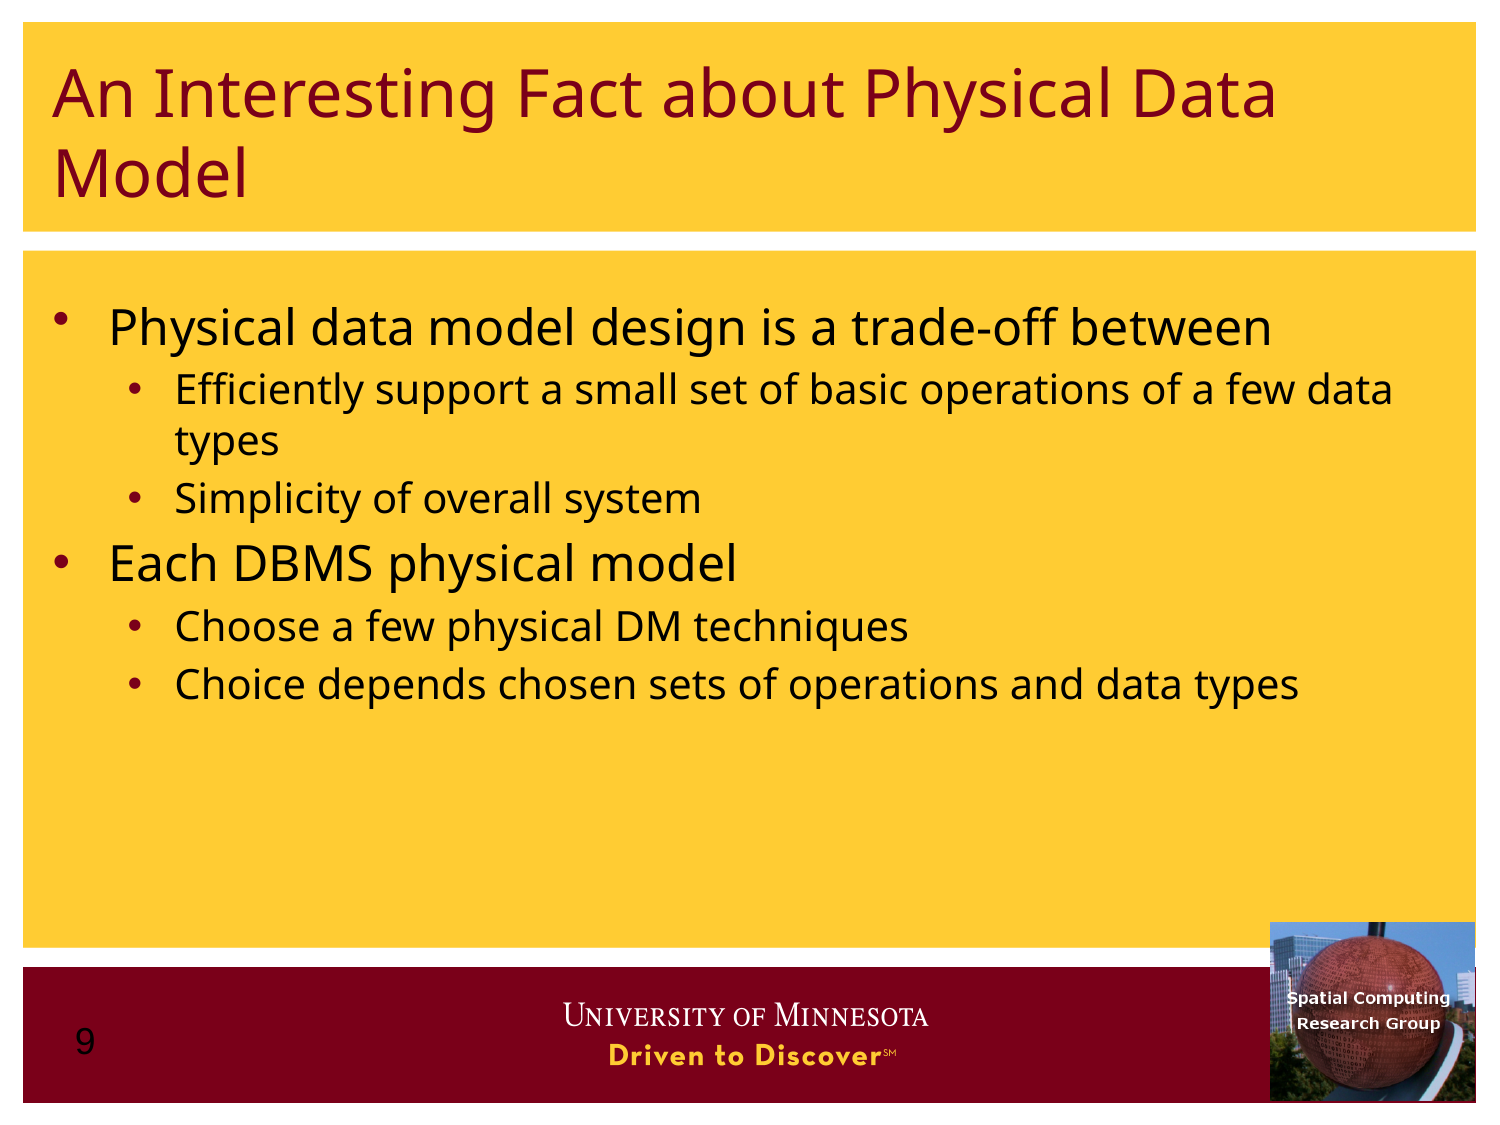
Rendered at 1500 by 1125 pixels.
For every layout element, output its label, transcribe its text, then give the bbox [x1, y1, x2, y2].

picture [23, 22, 1476, 1103]
text_box 9 [60, 1009, 153, 1069]
title An Interesting Fact about Physical Data Model [37, 49, 1451, 213]
list Physical data model design is a trade-off between Efficiently support a small set of basic operations of a few data types Simplicity of overall system Each DBMS physical model Choose a few physical DM techniques Choice depends chosen sets of operations and data types [37, 287, 1451, 926]
